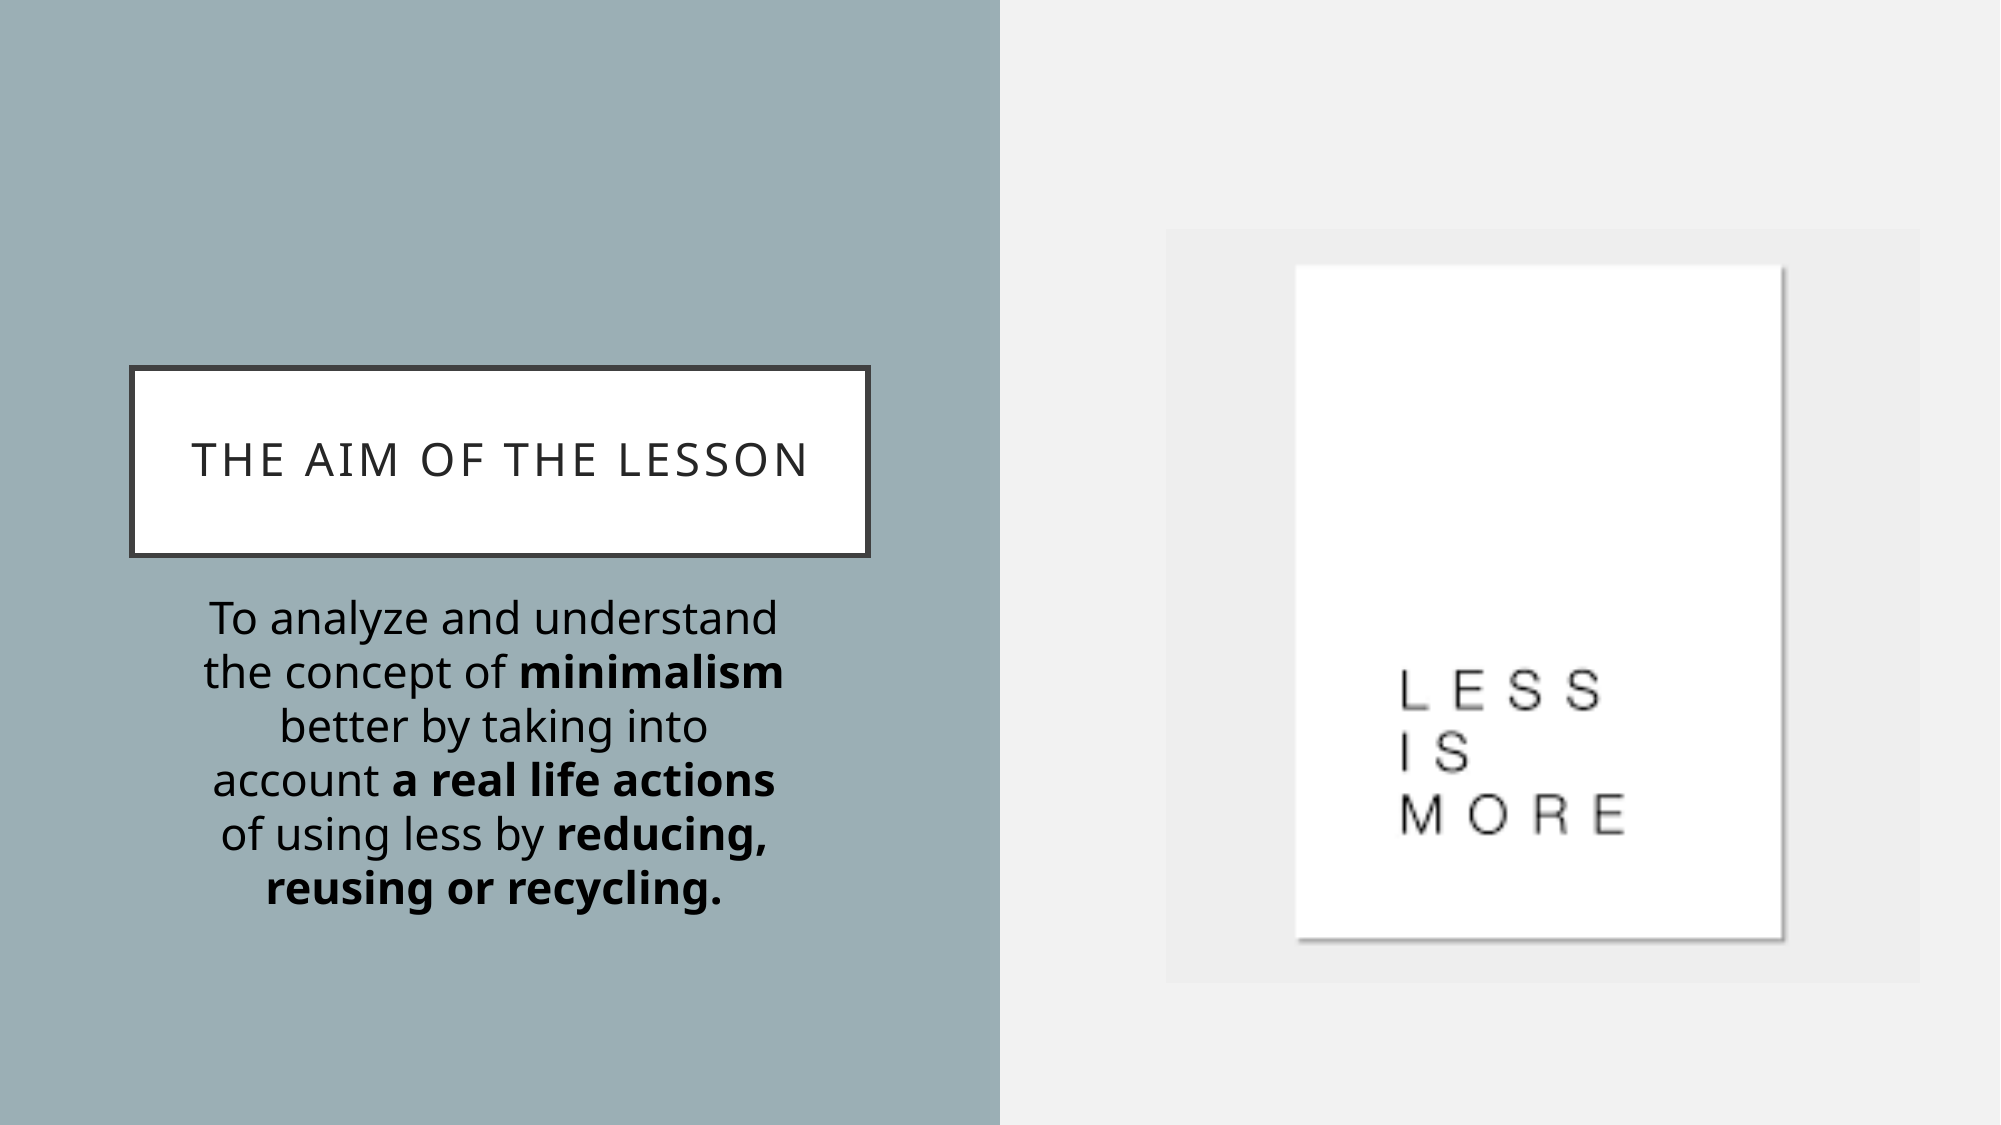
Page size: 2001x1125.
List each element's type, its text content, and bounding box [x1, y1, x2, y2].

list To analyze and understand the concept of minimalism better by taking into account a real life actions of using less by reducing, reusing or recycling. [183, 582, 806, 943]
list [1166, 229, 1920, 983]
title The Aim of the lesson [129, 365, 871, 558]
